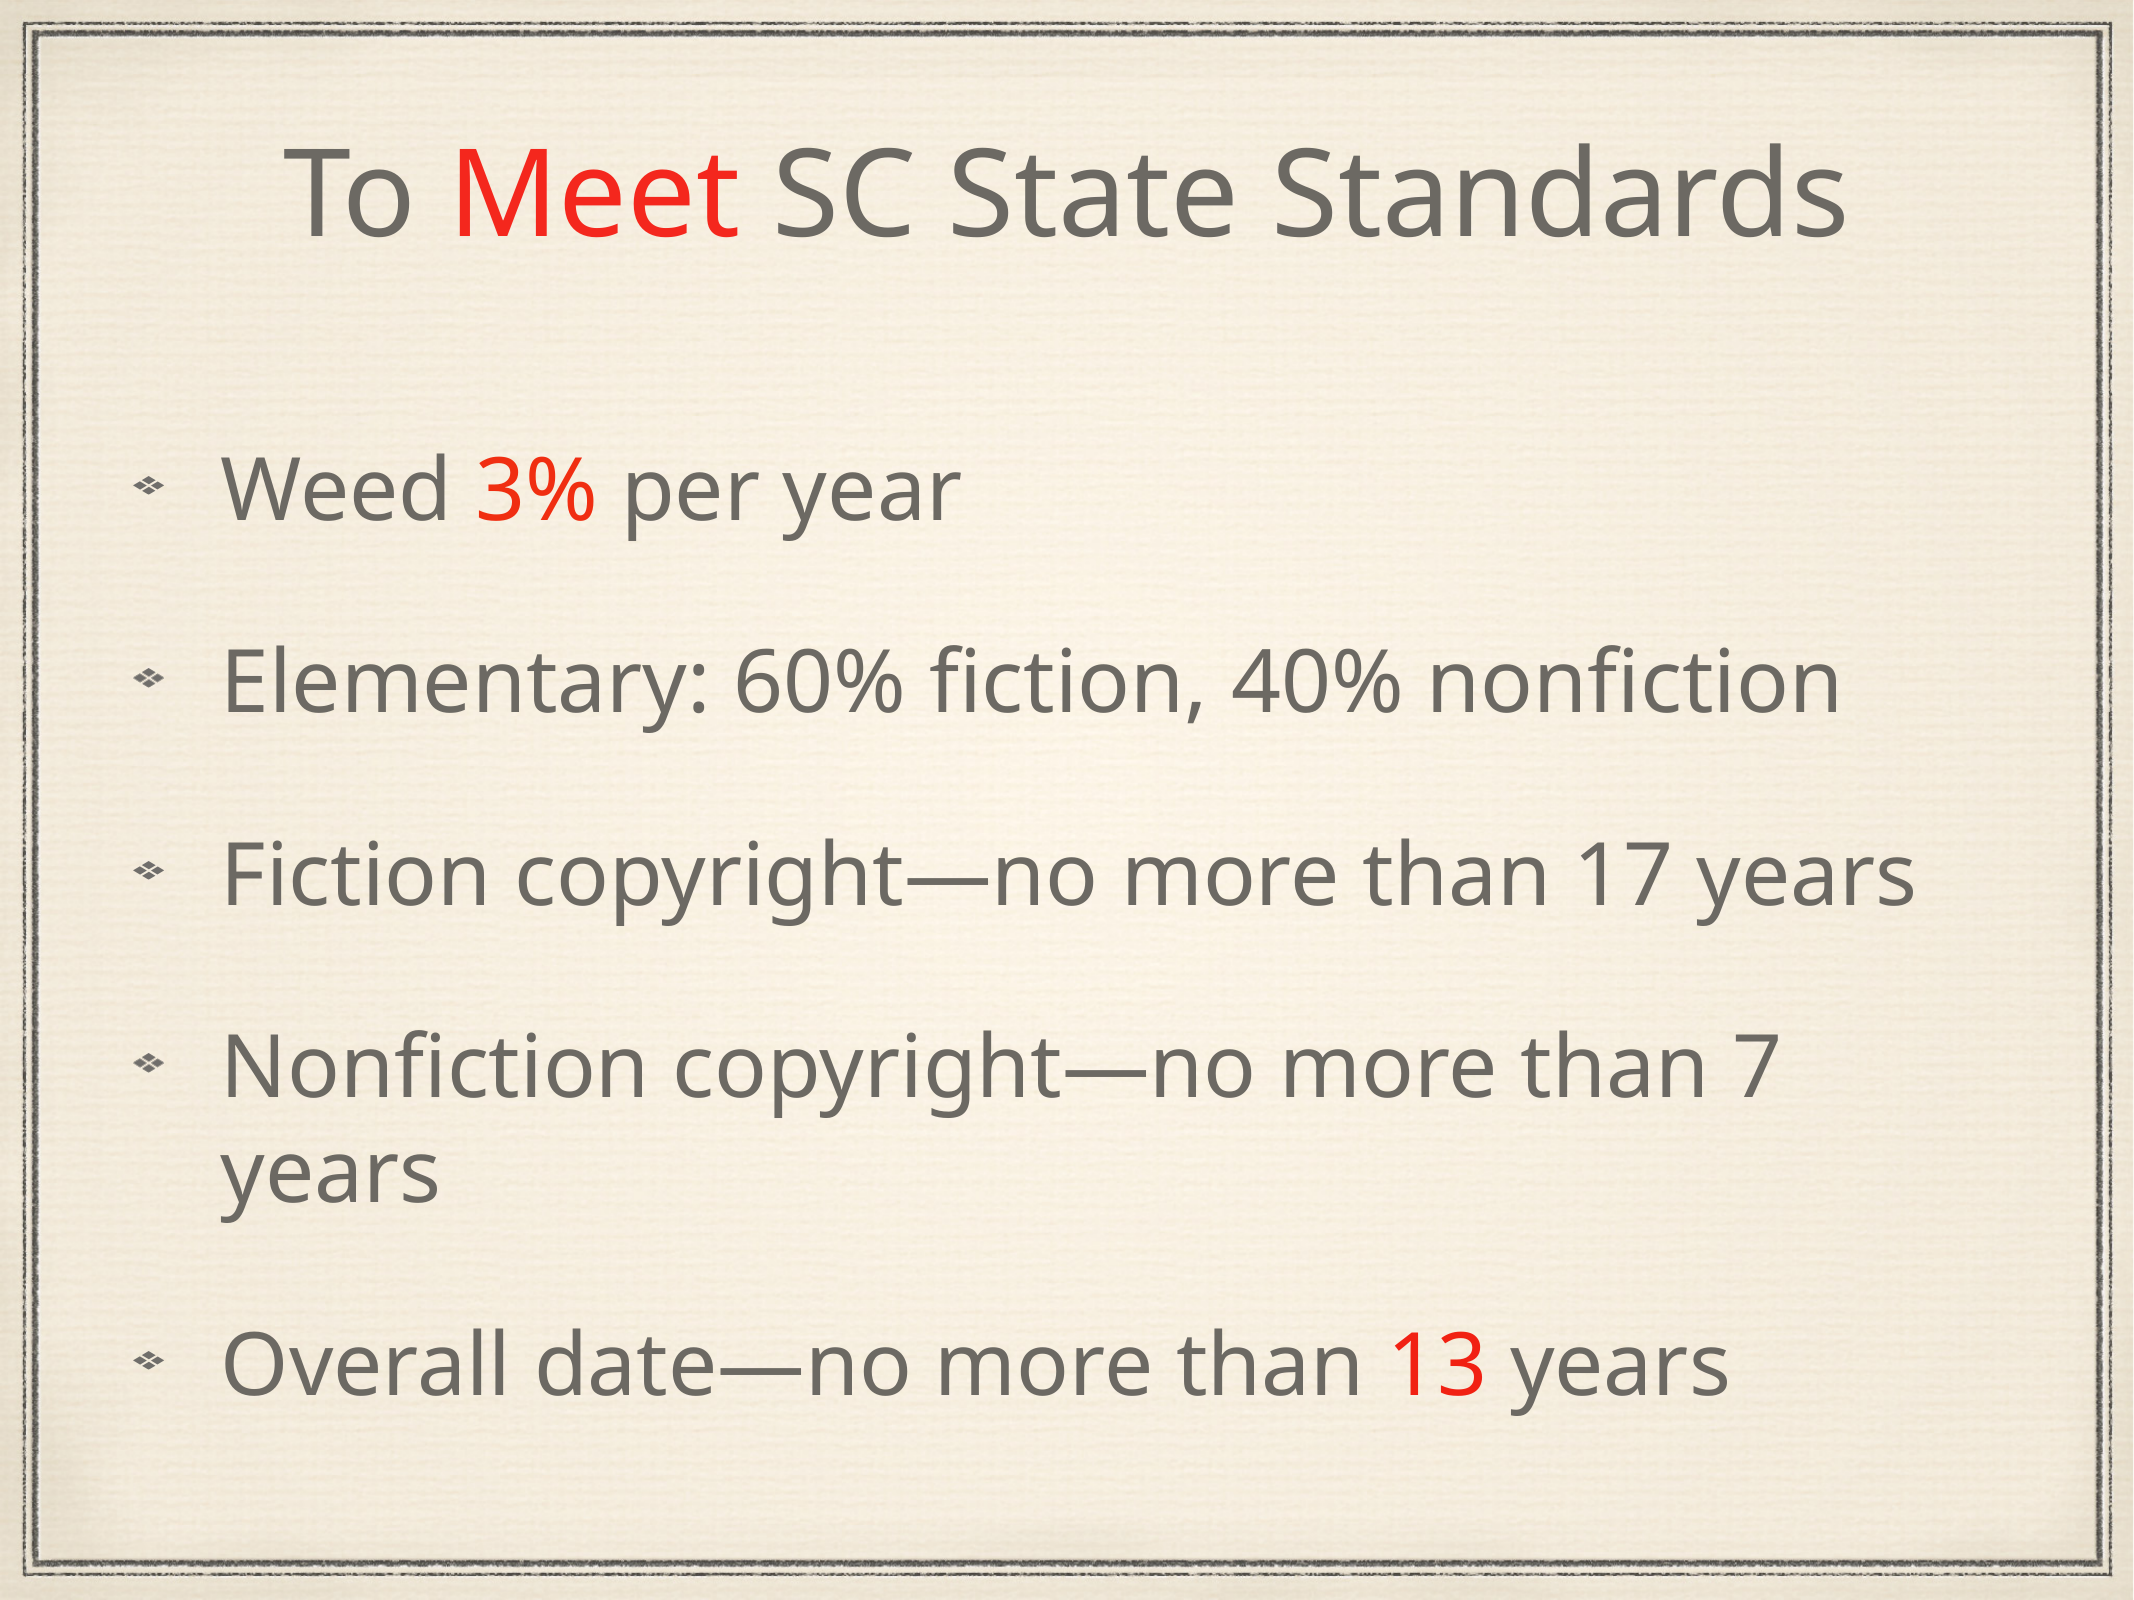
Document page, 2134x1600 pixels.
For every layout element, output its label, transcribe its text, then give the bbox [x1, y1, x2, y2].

picture [0, 0, 2134, 1600]
list Weed 3% per year Elementary: 60% fiction, 40% nonfiction Fiction copyright—no more than 17 years Nonfiction copyright—no more than 7 years Overall date—no more than 13 years [124, 453, 2009, 1393]
title To Meet SC State Standards [124, 61, 2009, 313]
